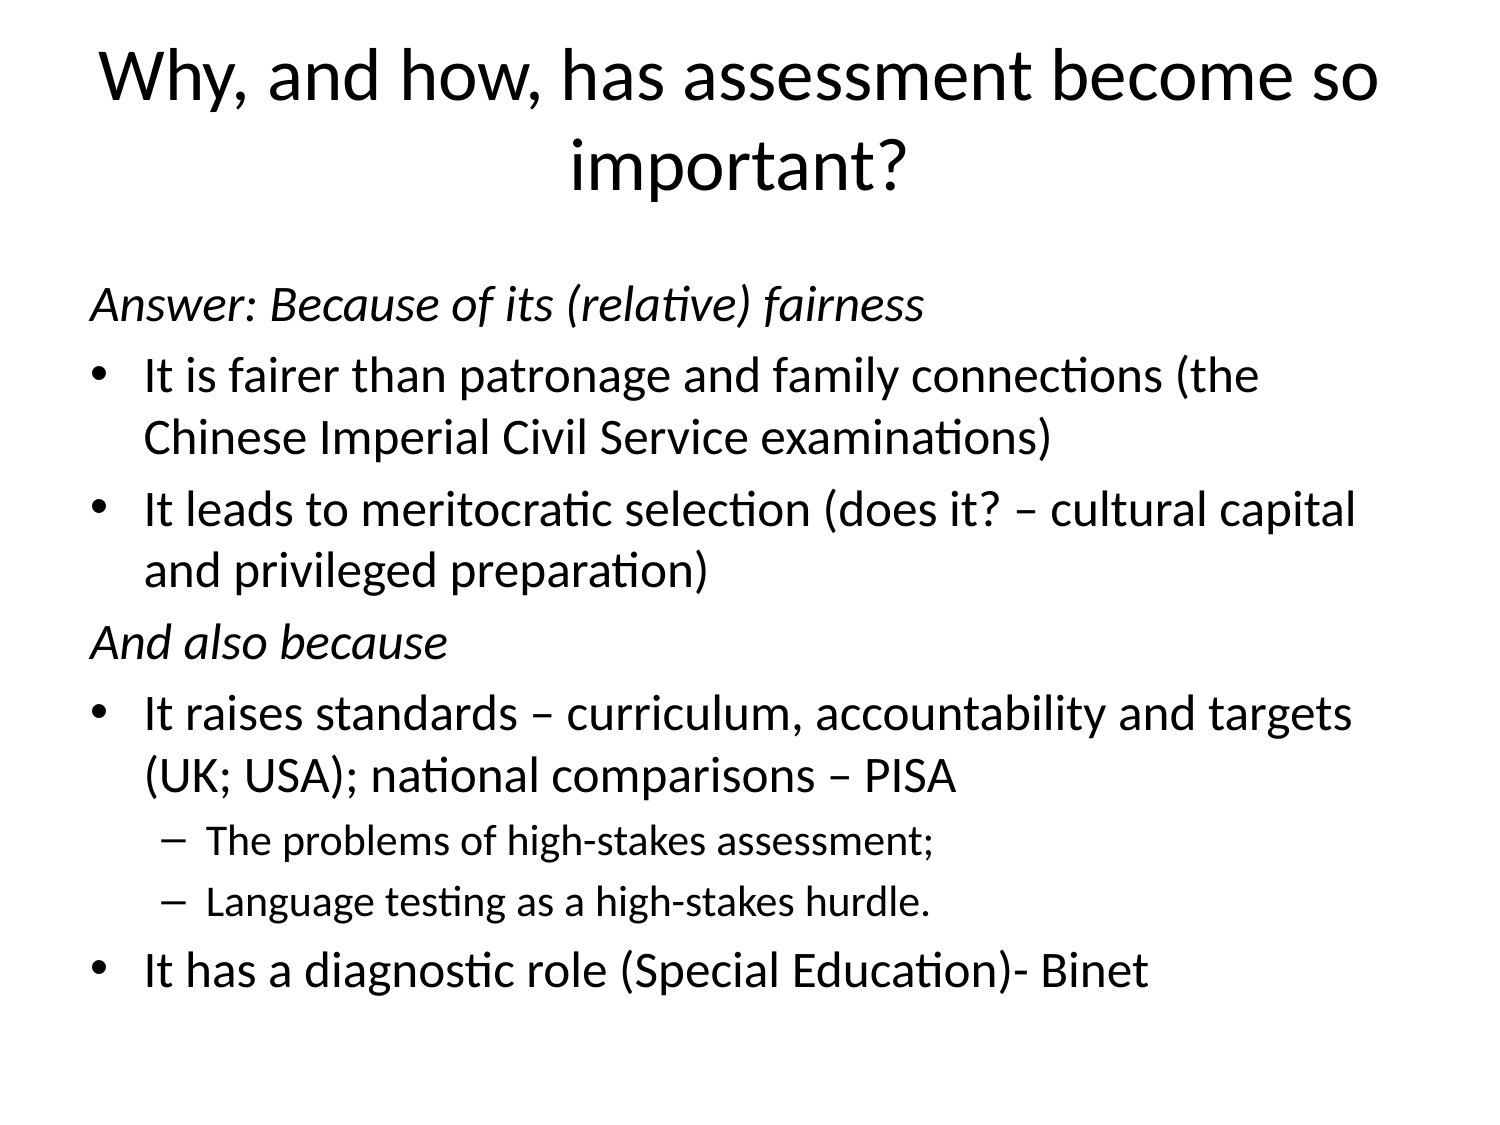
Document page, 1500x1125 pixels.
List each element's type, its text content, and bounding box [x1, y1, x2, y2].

title Why, and how, has assessment become so important? [64, 0, 1415, 232]
list Answer: Because of its (relative) fairness It is fairer than patronage and family connections (the Chinese Imperial Civil Service examinations) It leads to meritocratic selection (does it? – cultural capital and privileged preparation) And also because It raises standards – curriculum, accountability and targets (UK; USA); national comparisons – PISA The problems of high-stakes assessment; Language testing as a high-stakes hurdle. It has a diagnostic role (Special Education)- Binet [75, 262, 1425, 1005]
